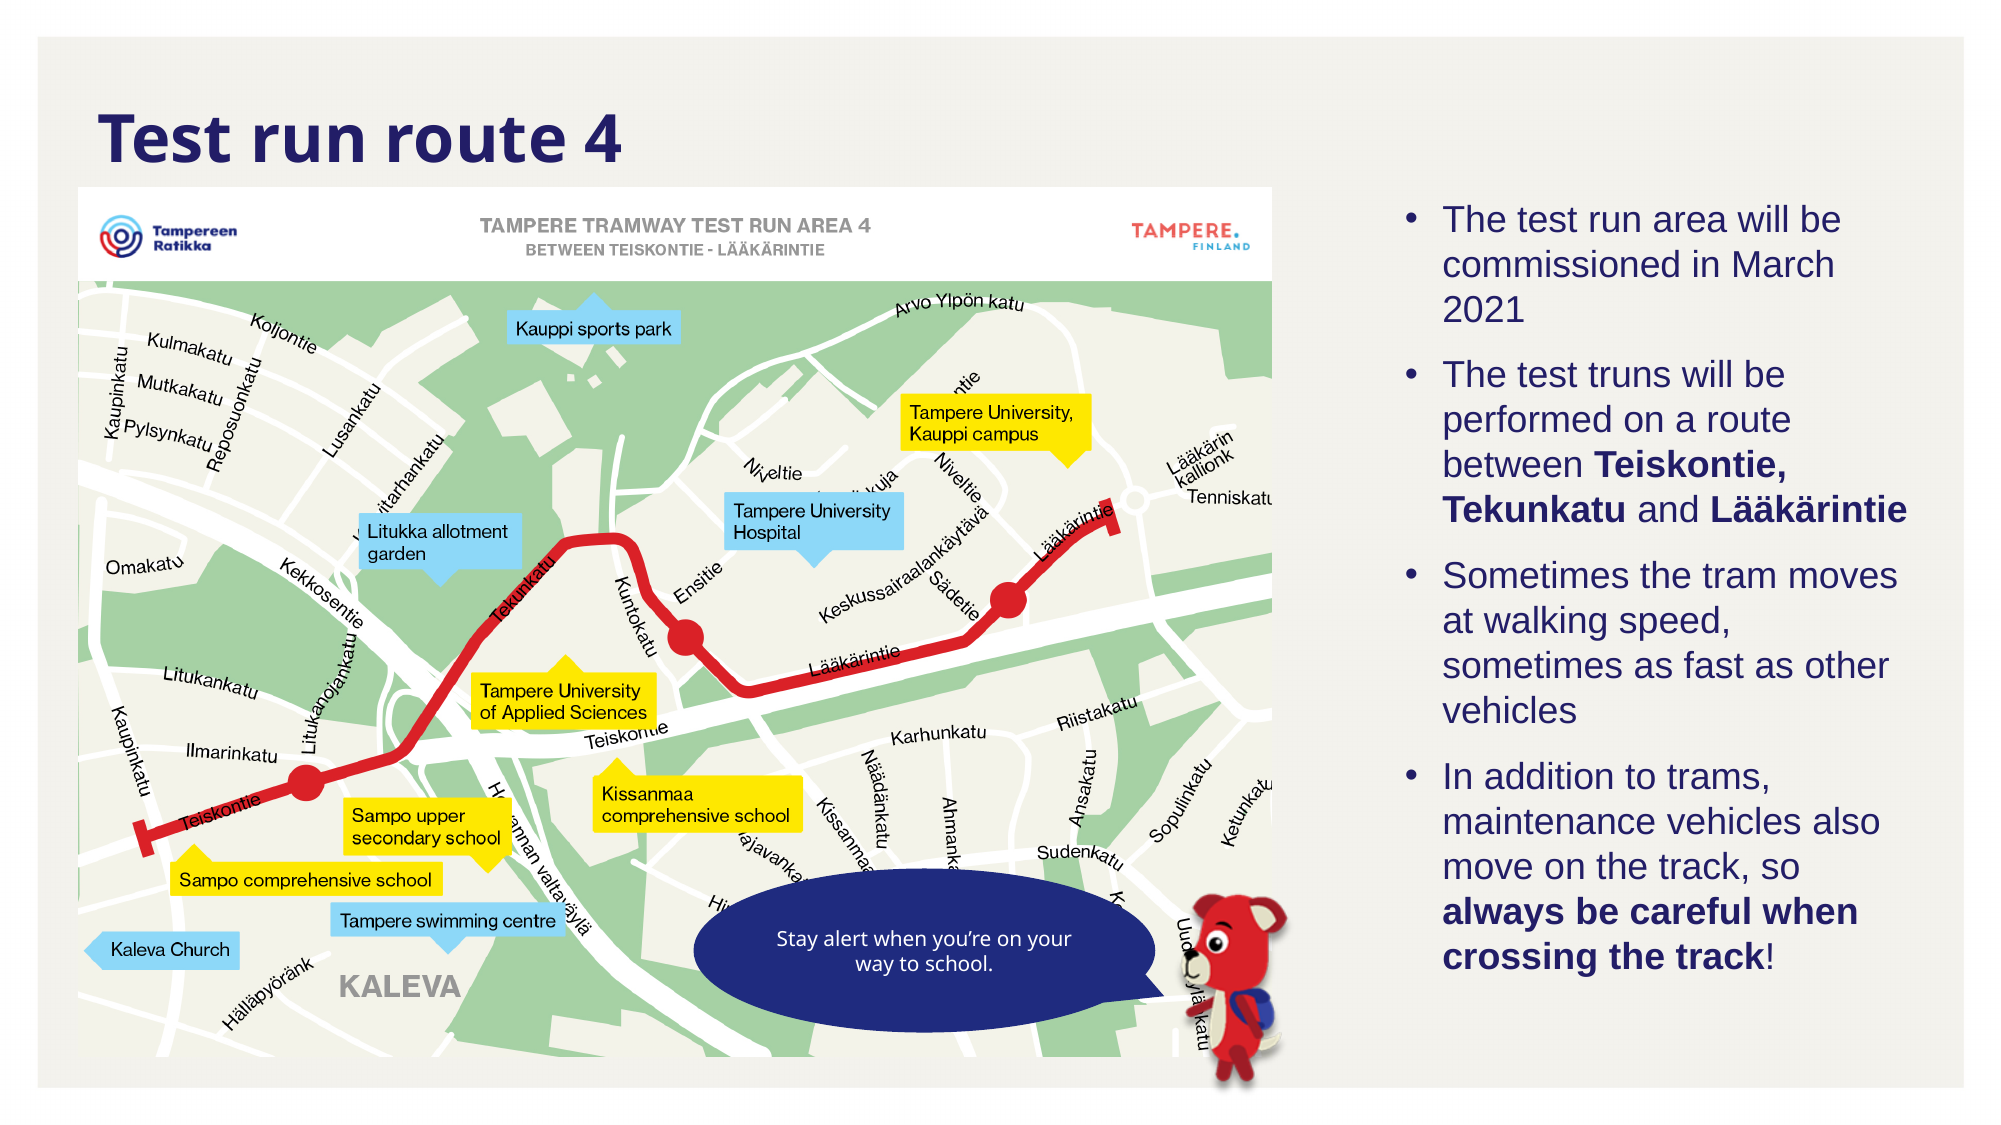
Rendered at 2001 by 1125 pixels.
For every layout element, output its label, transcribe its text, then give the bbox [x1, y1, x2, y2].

list The test run area will be commissioned in March 2021 The test truns will be performed on a route between Teiskontie, Tekunkatu and Lääkärintie Sometimes the tram moves at walking speed, sometimes as fast as other vehicles In addition to trams, maintenance vehicles also move on the track, so always be careful when crossing the track! [1389, 187, 1927, 991]
picture [0, 0, 2001, 1125]
title Test run route 4 [82, 68, 770, 187]
